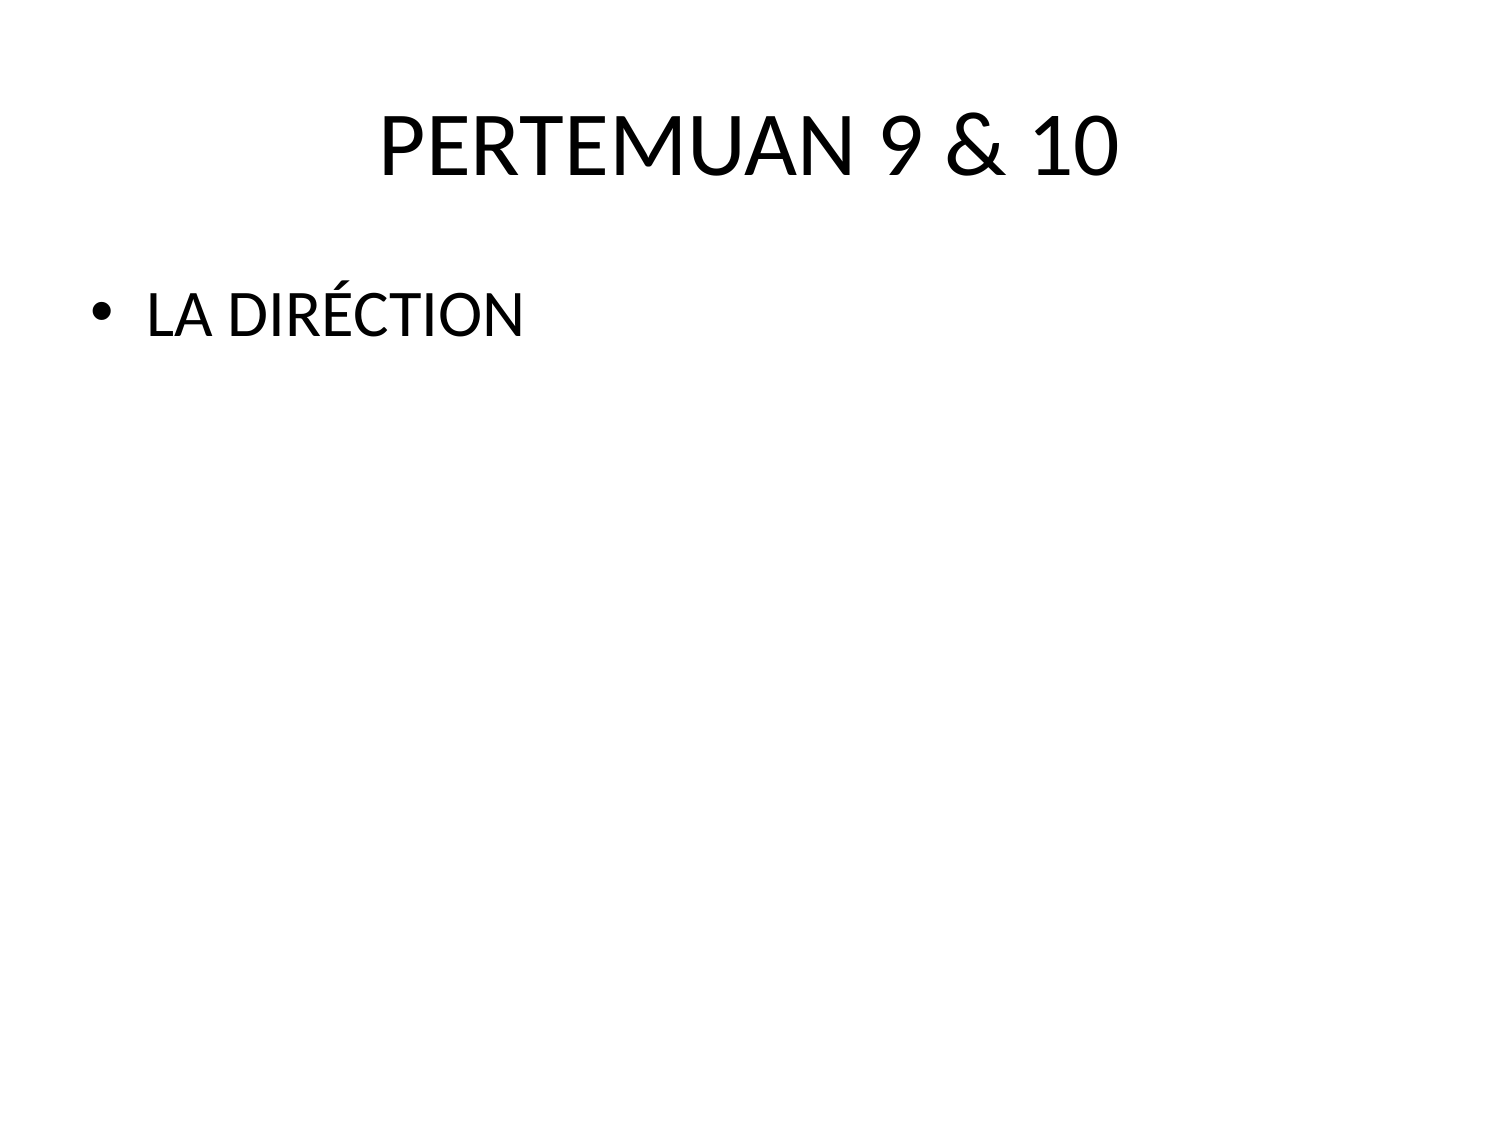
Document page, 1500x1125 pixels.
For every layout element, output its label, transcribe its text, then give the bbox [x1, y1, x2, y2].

list LA DIRÉCTION [75, 262, 1425, 1005]
title PERTEMUAN 9 & 10 [75, 45, 1425, 233]
